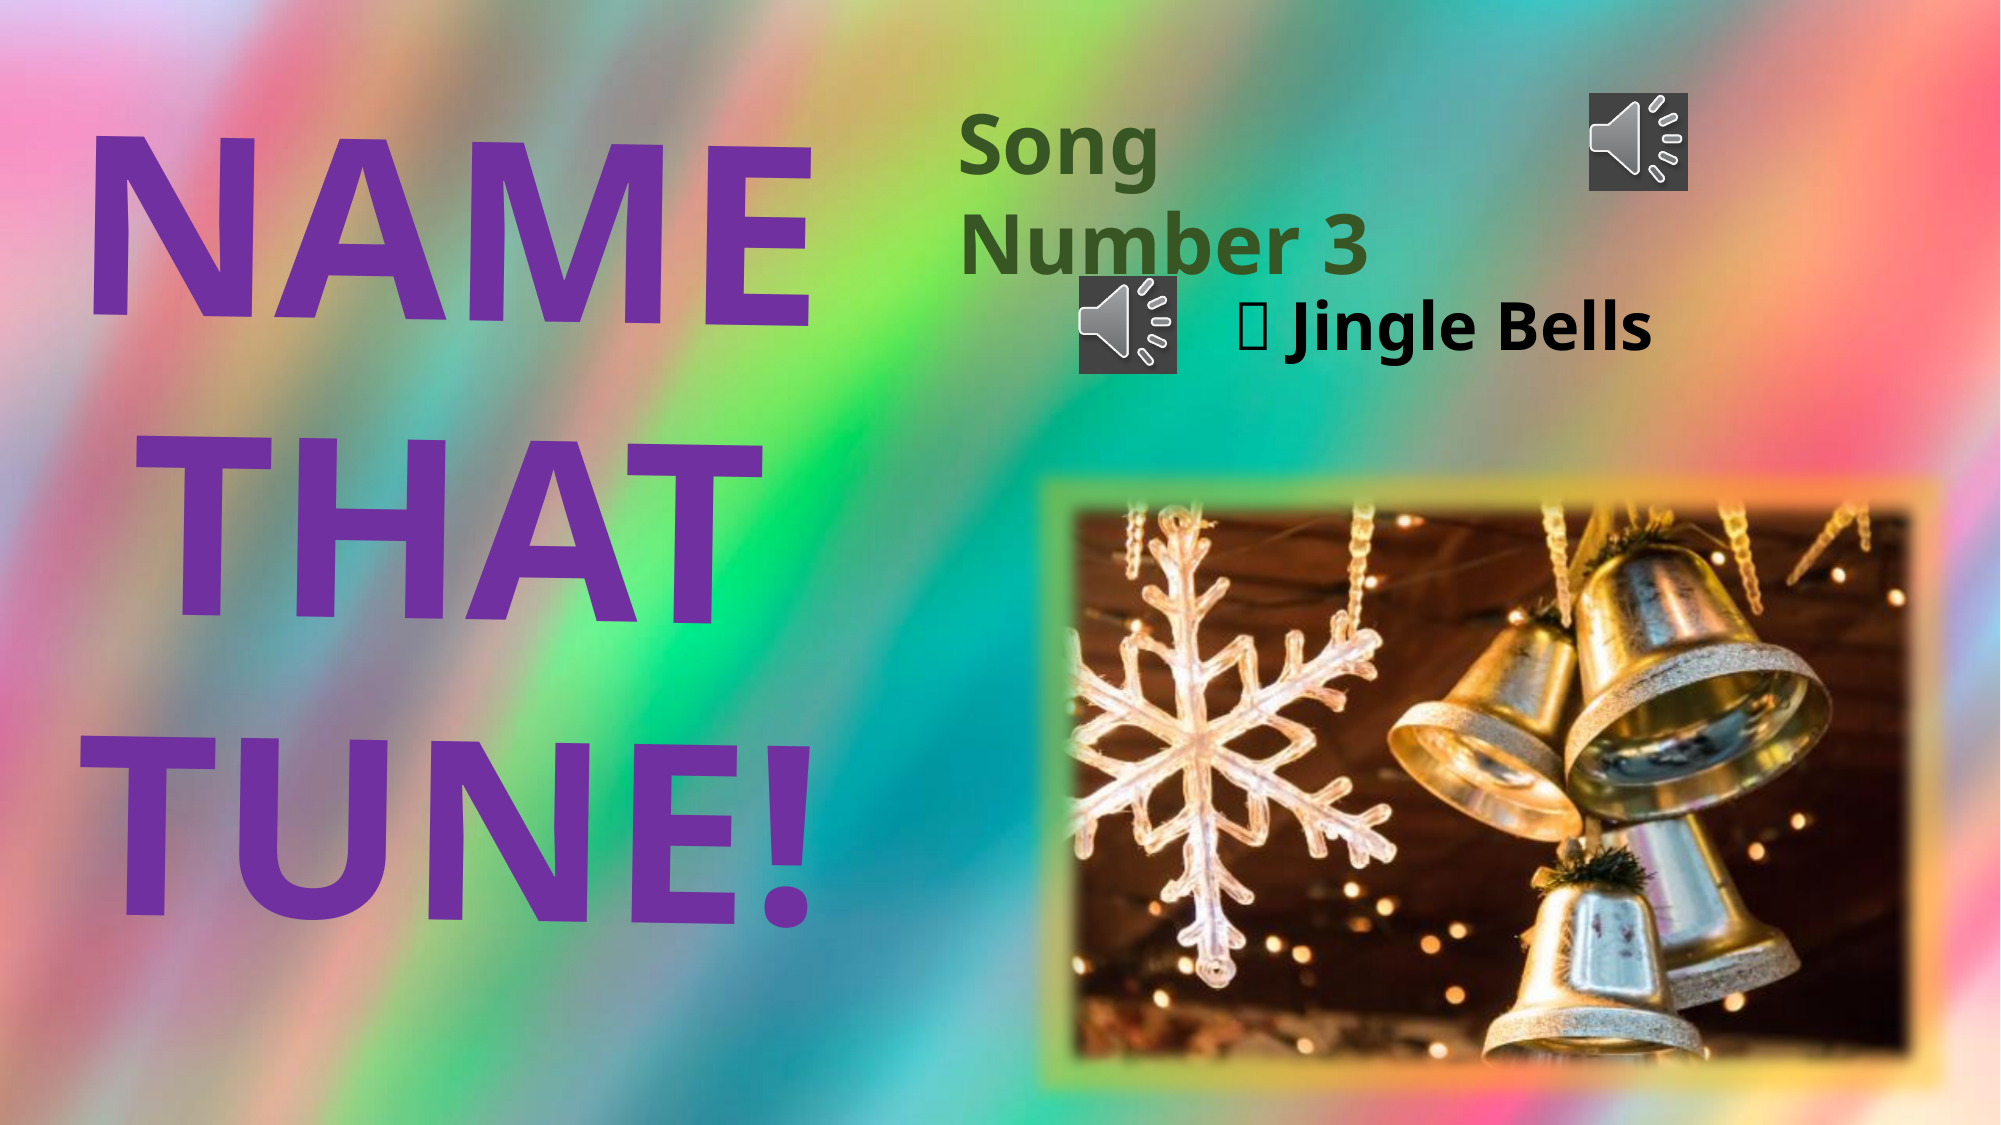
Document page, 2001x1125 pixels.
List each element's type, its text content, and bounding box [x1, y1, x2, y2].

text_box  Jingle Bells [1218, 276, 1885, 372]
text_box Song Number 3 [942, 83, 1507, 299]
picture [0, 0, 2001, 1125]
text_box NAME THAT TUNE! [0, 69, 1141, 984]
picture [1057, 494, 1925, 1074]
